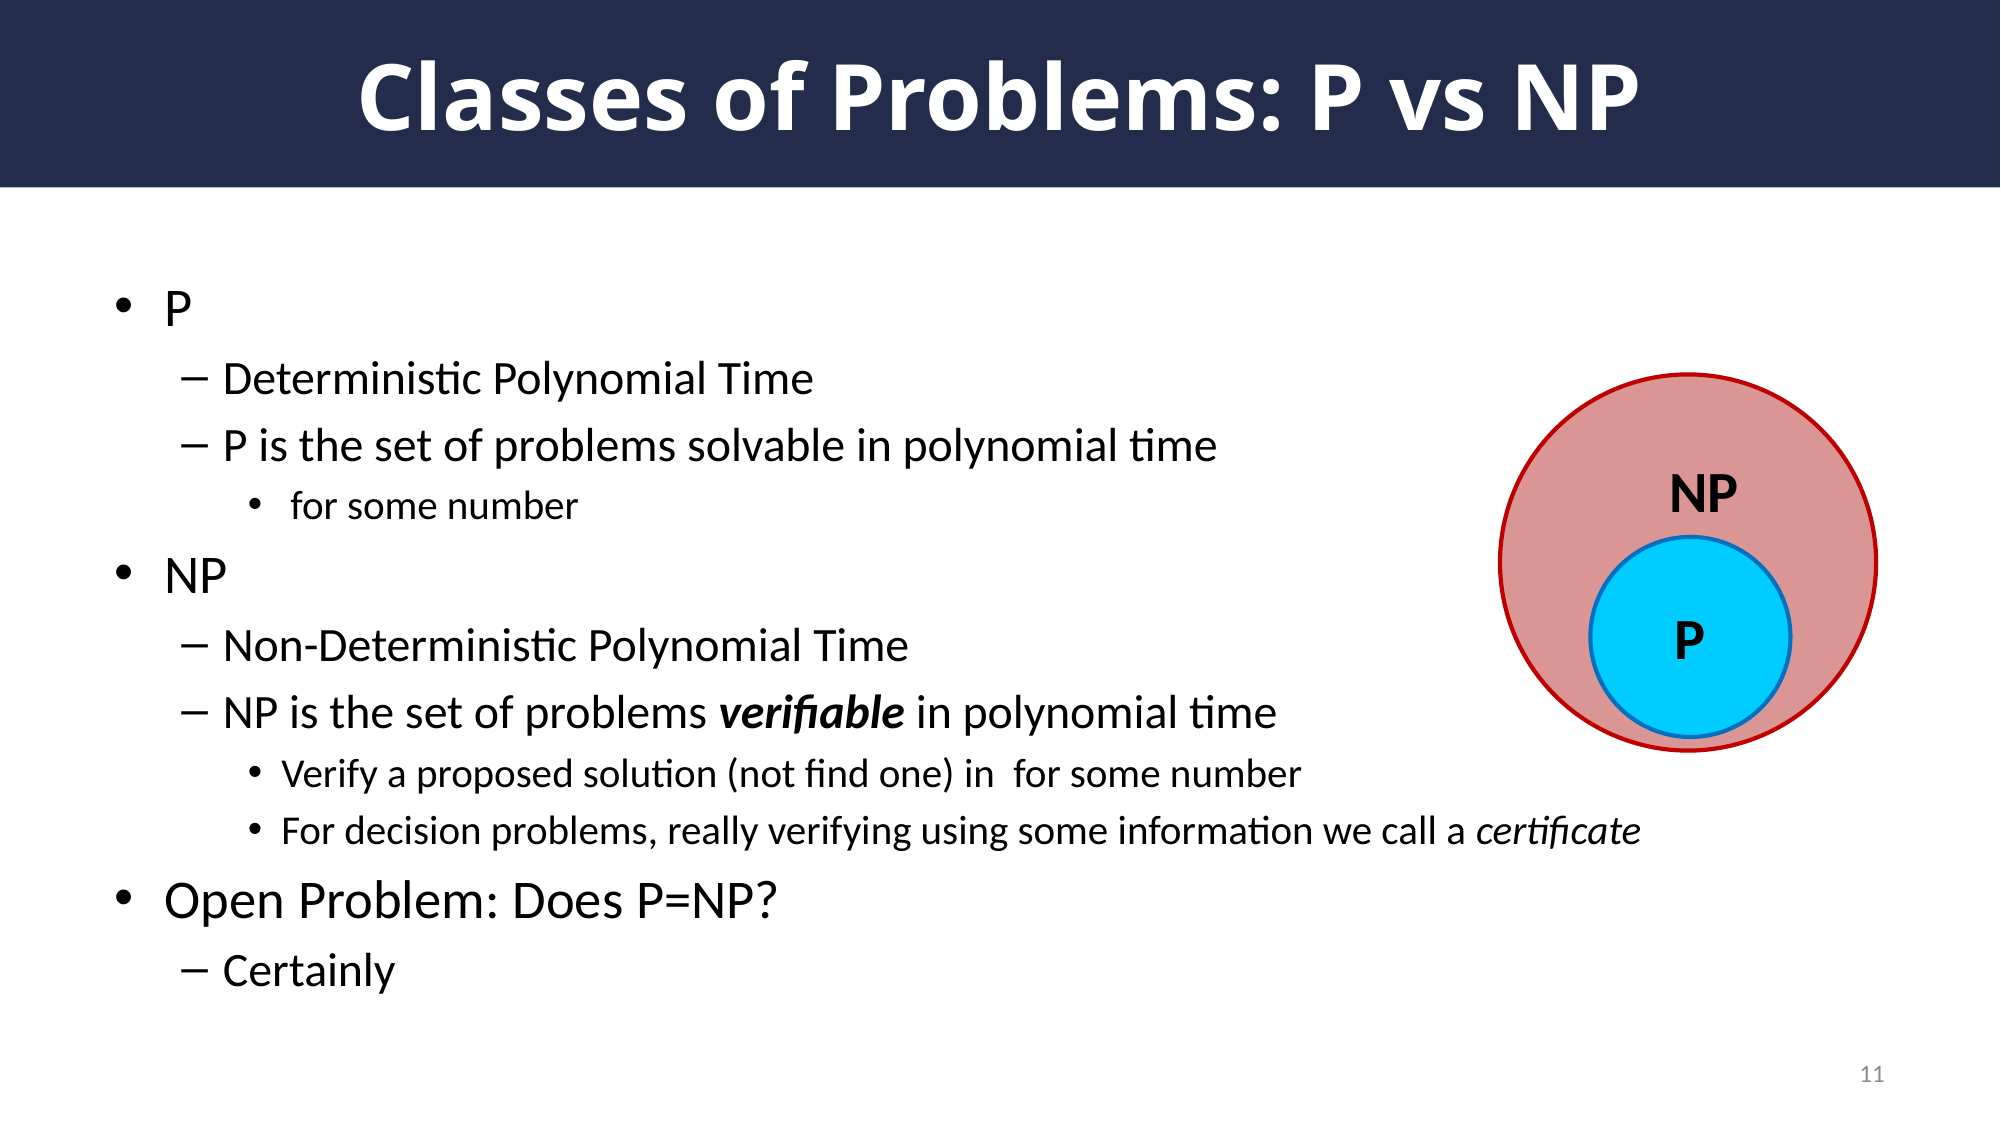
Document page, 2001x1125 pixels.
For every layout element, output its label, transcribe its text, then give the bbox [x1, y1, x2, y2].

text_box [1588, 534, 1793, 740]
text_box [1497, 372, 1879, 753]
text_box P [1660, 594, 1721, 679]
title Classes of Problems: P vs NP [99, 24, 1900, 163]
slide_number 11 [1433, 1042, 1900, 1103]
text_box NP [1654, 447, 1754, 532]
